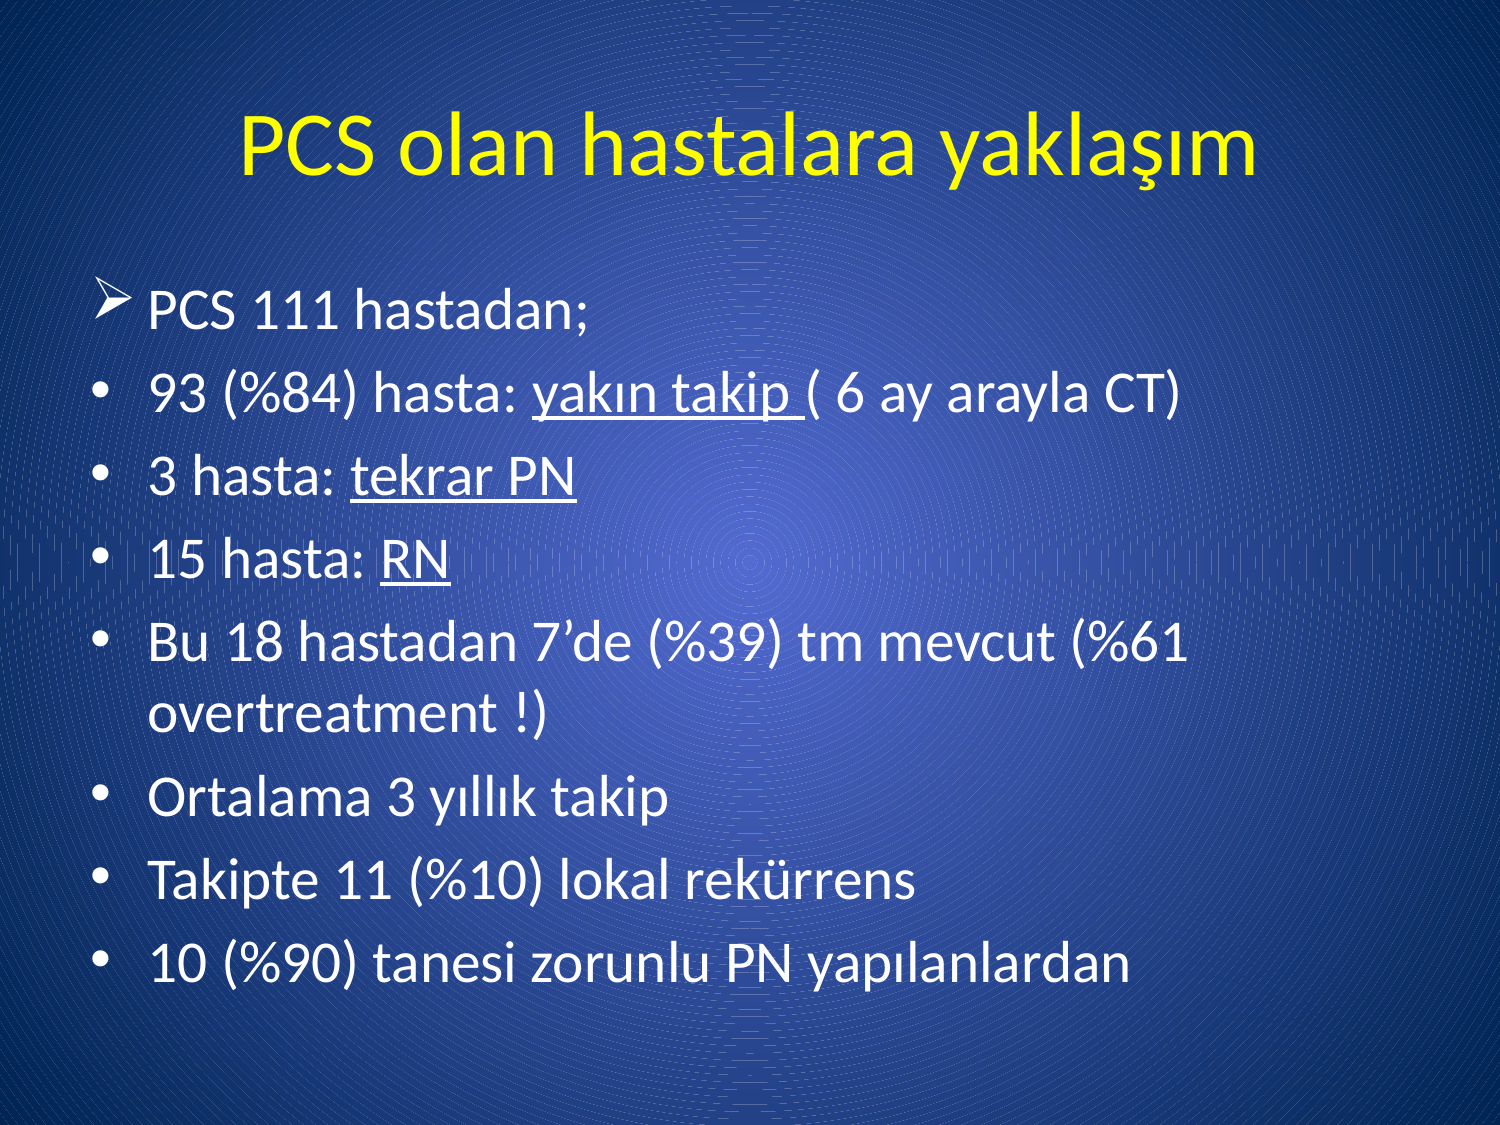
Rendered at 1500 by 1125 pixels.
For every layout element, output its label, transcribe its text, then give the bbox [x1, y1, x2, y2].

list PCS 111 hastadan; 93 (%84) hasta: yakın takip ( 6 ay arayla CT) 3 hasta: tekrar PN 15 hasta: RN Bu 18 hastadan 7’de (%39) tm mevcut (%61 overtreatment !) Ortalama 3 yıllık takip Takipte 11 (%10) lokal rekürrens 10 (%90) tanesi zorunlu PN yapılanlardan [75, 262, 1425, 1005]
title PCS olan hastalara yaklaşım [75, 45, 1425, 233]
